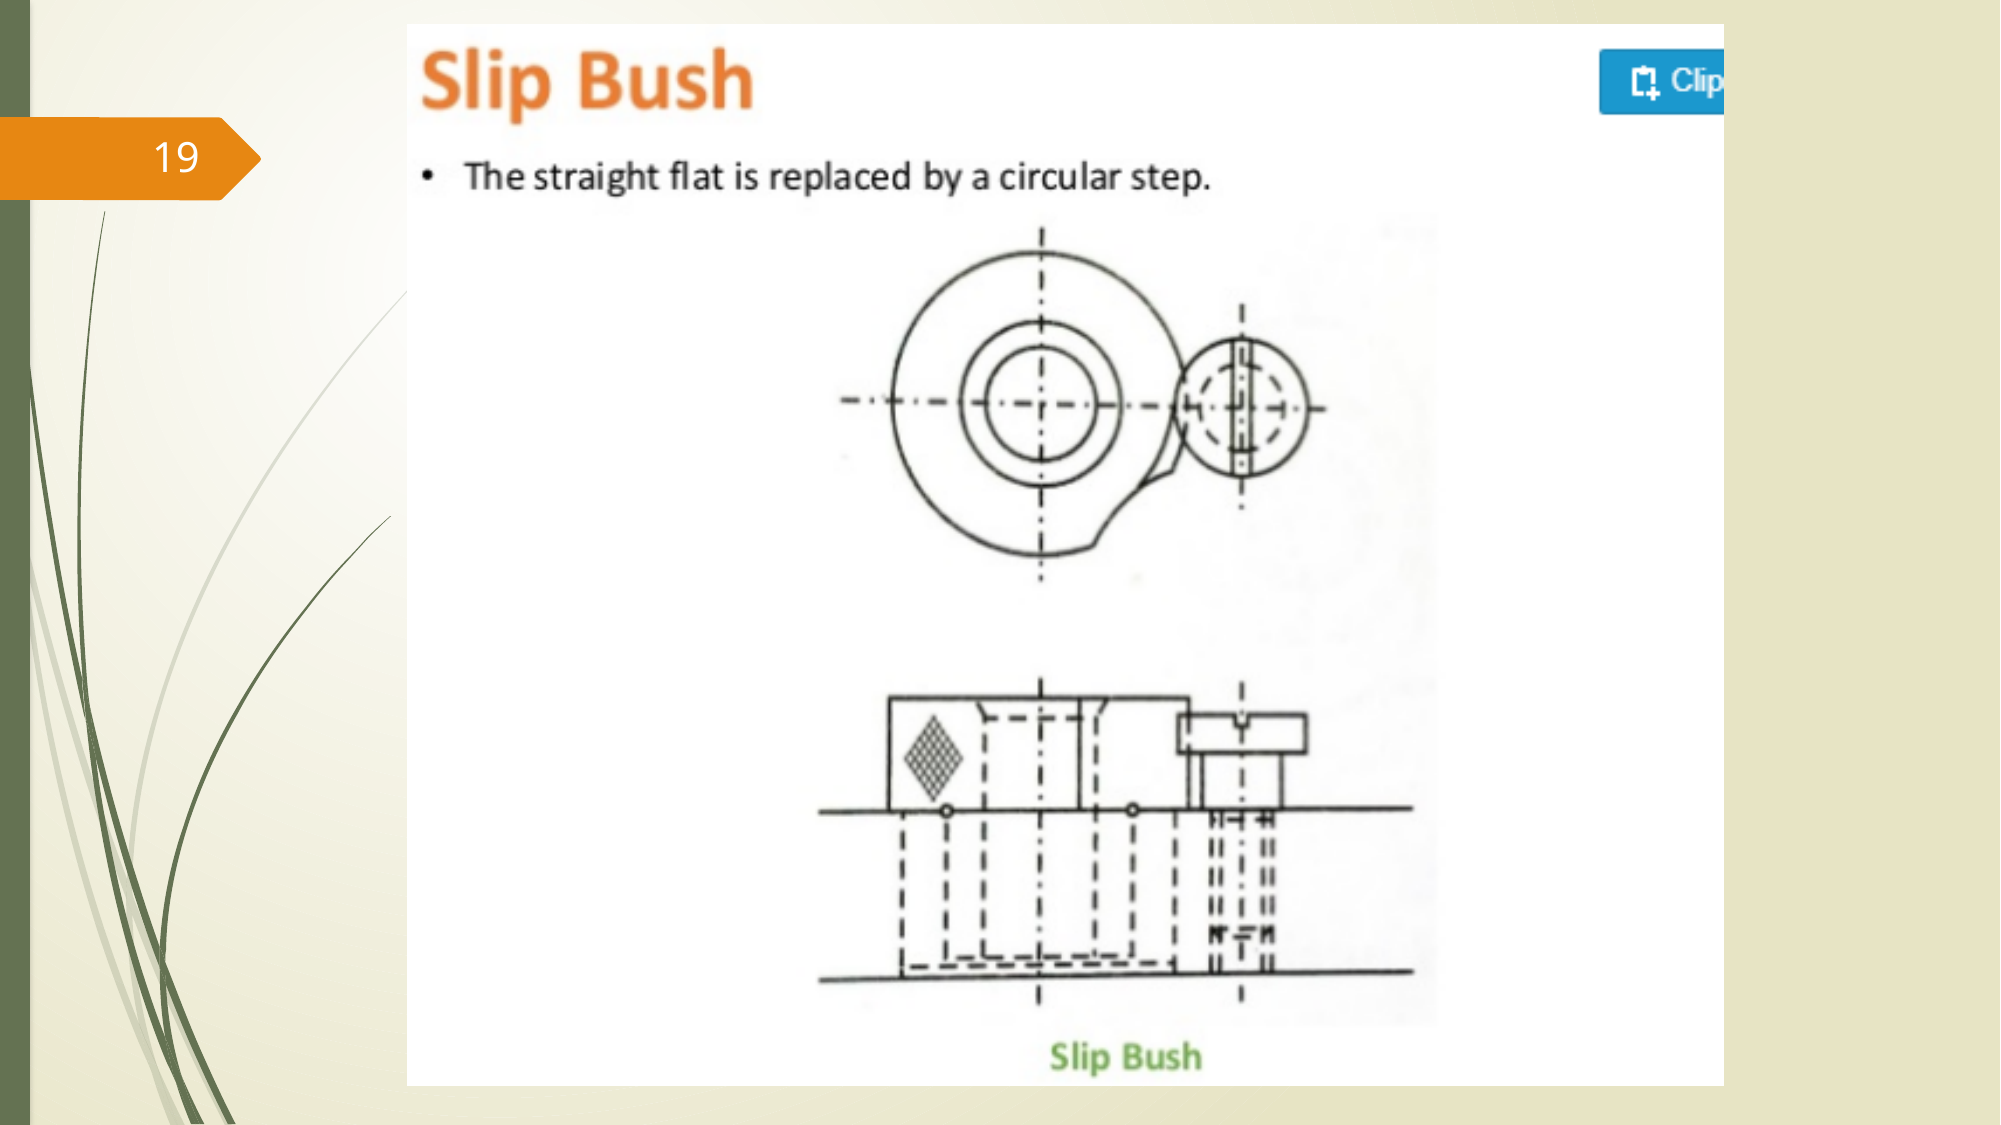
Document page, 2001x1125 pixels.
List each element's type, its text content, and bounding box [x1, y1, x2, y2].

slide_number 19 [87, 129, 216, 190]
picture [407, 24, 1724, 1086]
